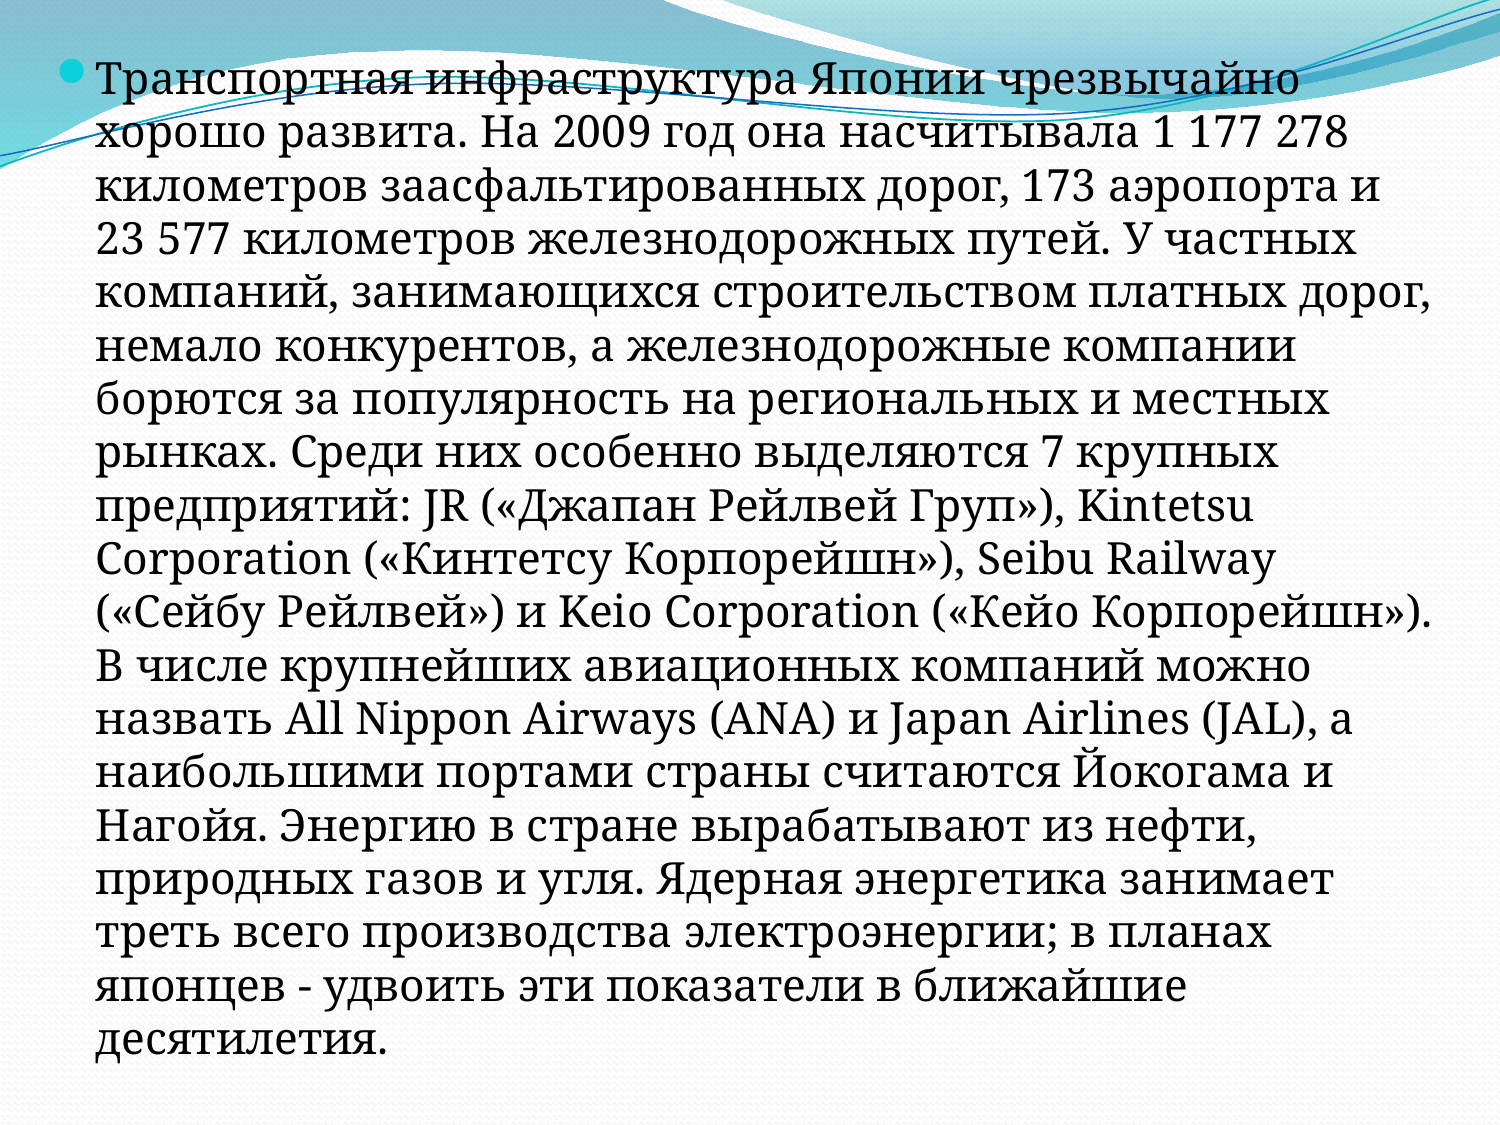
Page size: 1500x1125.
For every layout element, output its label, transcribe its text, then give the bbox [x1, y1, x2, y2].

list Транспортная инфраструктура Японии чрезвычайно хорошо развита. На 2009 год она насчитывала 1 177 278 километров заасфальтированных дорог, 173 аэропорта и 23 577 километров железнодорожных путей. У частных компаний, занимающихся строительством платных дорог, немало конкурентов, а железнодорожные компании борются за популярность на региональных и местных рынках. Среди них особенно выделяются 7 крупных предприятий: JR («Джапан Рейлвей Груп»), Kintetsu Corporation («Кинтетсу Корпорейшн»), Seibu Railway («Сейбу Рейлвей») и Keio Corporation («Кейо Корпорейшн»). В числе крупнейших авиационных компаний можно назвать All Nippon Airways (ANA) и Japan Airlines (JAL), а наибольшими портами страны считаются Йокогама и Нагойя. Энергию в стране вырабатывают из нефти, природных газов и угля. Ядерная энергетика занимает треть всего производства электроэнергии; в планах японцев - удвоить эти показатели в ближайшие десятилетия. [41, 42, 1459, 1094]
